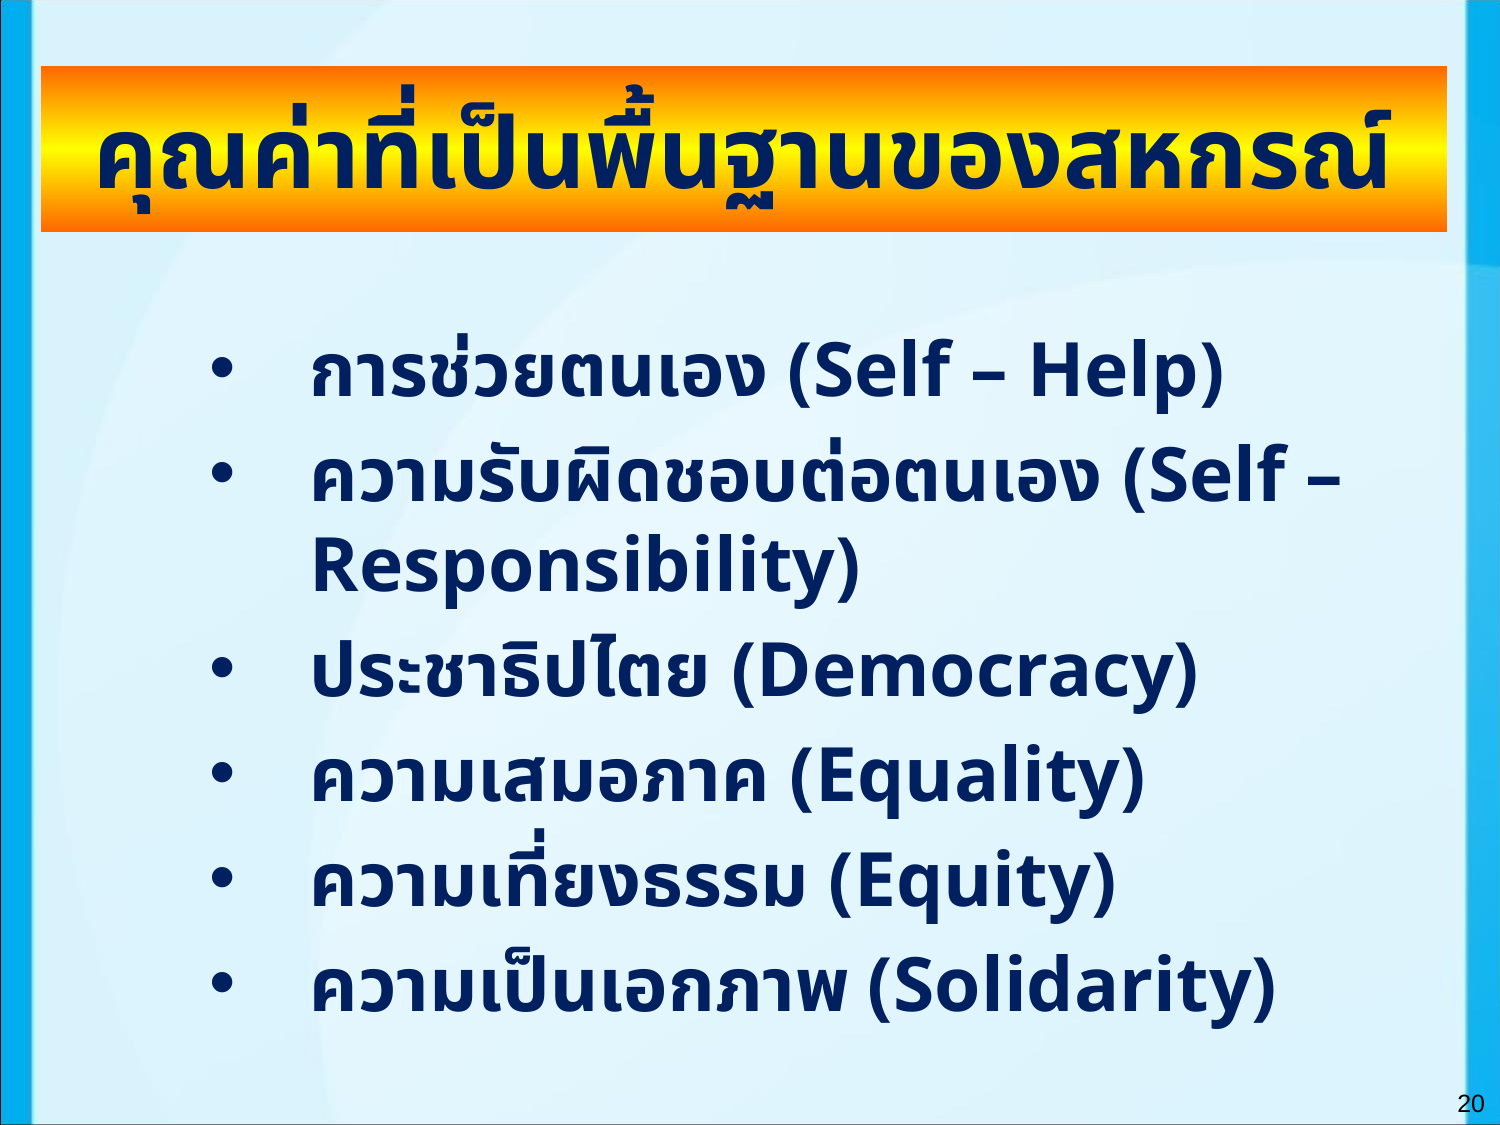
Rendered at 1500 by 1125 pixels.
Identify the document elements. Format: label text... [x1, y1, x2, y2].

picture [27, 0, 1500, 1125]
text_box คุณค่าที่เป็นพื้นฐานของสหกรณ์ [41, 66, 1447, 232]
list การช่วยตนเอง (Self – Help) ความรับผิดชอบต่อตนเอง (Self – Responsibility) ประชาธิปไตย (Democracy) ความเสมอภาค (Equality) ความเที่ยงธรรม (Equity) ความเป็นเอกภาพ (Solidarity) [194, 314, 1412, 1059]
text_box 20 [1387, 1070, 1500, 1125]
